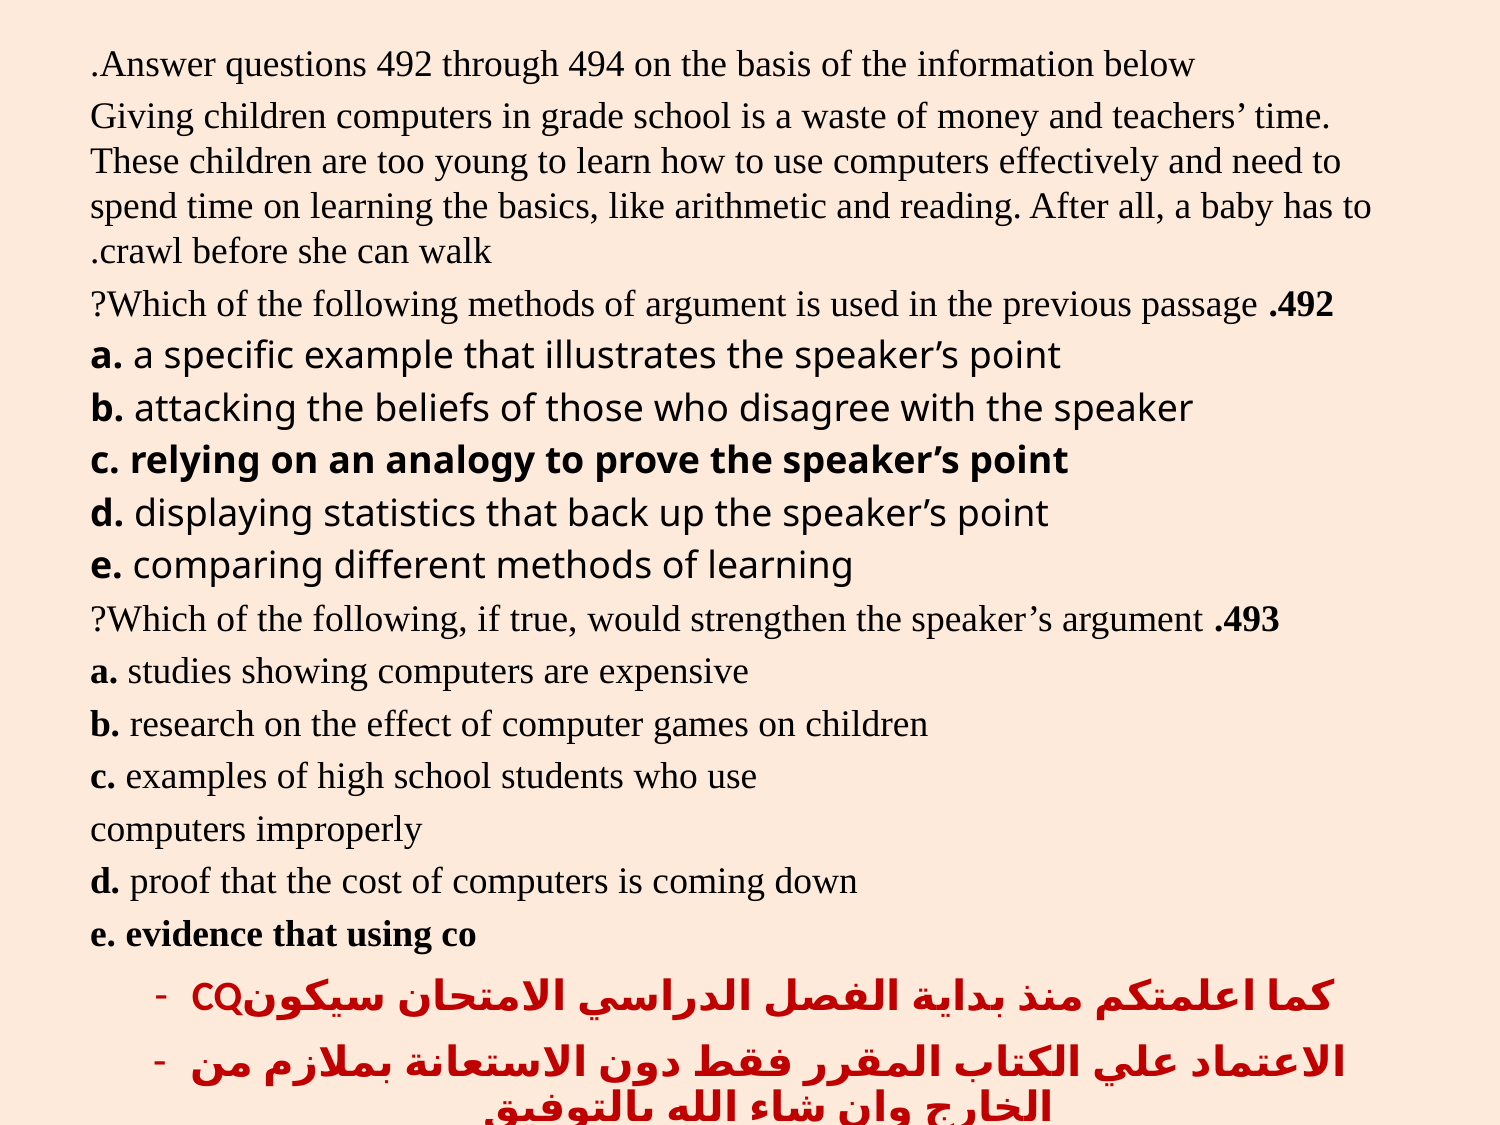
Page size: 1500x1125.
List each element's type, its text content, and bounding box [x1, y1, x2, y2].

list Answer questions 492 through 494 on the basis of the information below. Giving children computers in grade school is a waste of money and teachers’ time. These children are too young to learn how to use computers effectively and need to spend time on learning the basics, like arithmetic and reading. After all, a baby has to crawl before she can walk. 492. Which of the following methods of argument is used in the previous passage? a. a specific example that illustrates the speaker’s point b. attacking the beliefs of those who disagree with the speaker c. relying on an analogy to prove the speaker’s point d. displaying statistics that back up the speaker’s point e. comparing different methods of learning 493. Which of the following, if true, would strengthen the speaker’s argument? a. studies showing computers are expensive b. research on the effect of computer games on children c. examples of high school students who use computers improperly d. proof that the cost of computers is coming down e. evidence that using co CQكما اعلمتكم منذ بداية الفصل الدراسي الامتحان سيكون الاعتماد علي الكتاب المقرر فقط دون الاستعانة بملازم من الخارج وان شاء الله بالتوفيق [75, 30, 1425, 1094]
